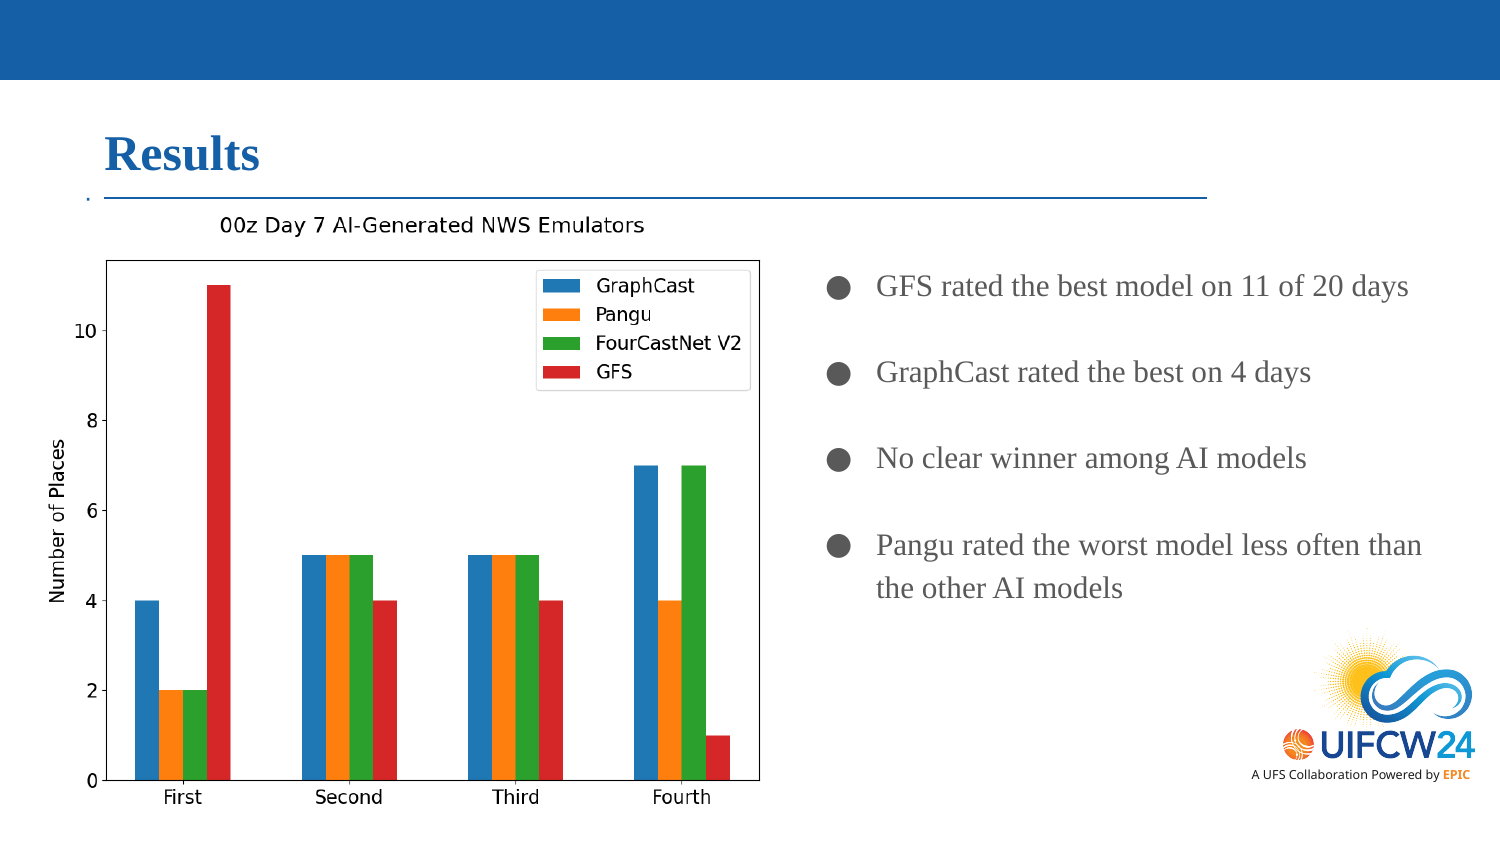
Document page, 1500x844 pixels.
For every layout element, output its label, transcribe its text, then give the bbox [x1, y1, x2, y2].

picture [1283, 628, 1475, 760]
list GFS rated the best model on 11 of 20 days GraphCast rated the best on 4 days No clear winner among AI models Pangu rated the worst model less often than the other AI models [791, 244, 1439, 678]
title Results [89, 105, 1381, 211]
picture [32, 210, 787, 813]
